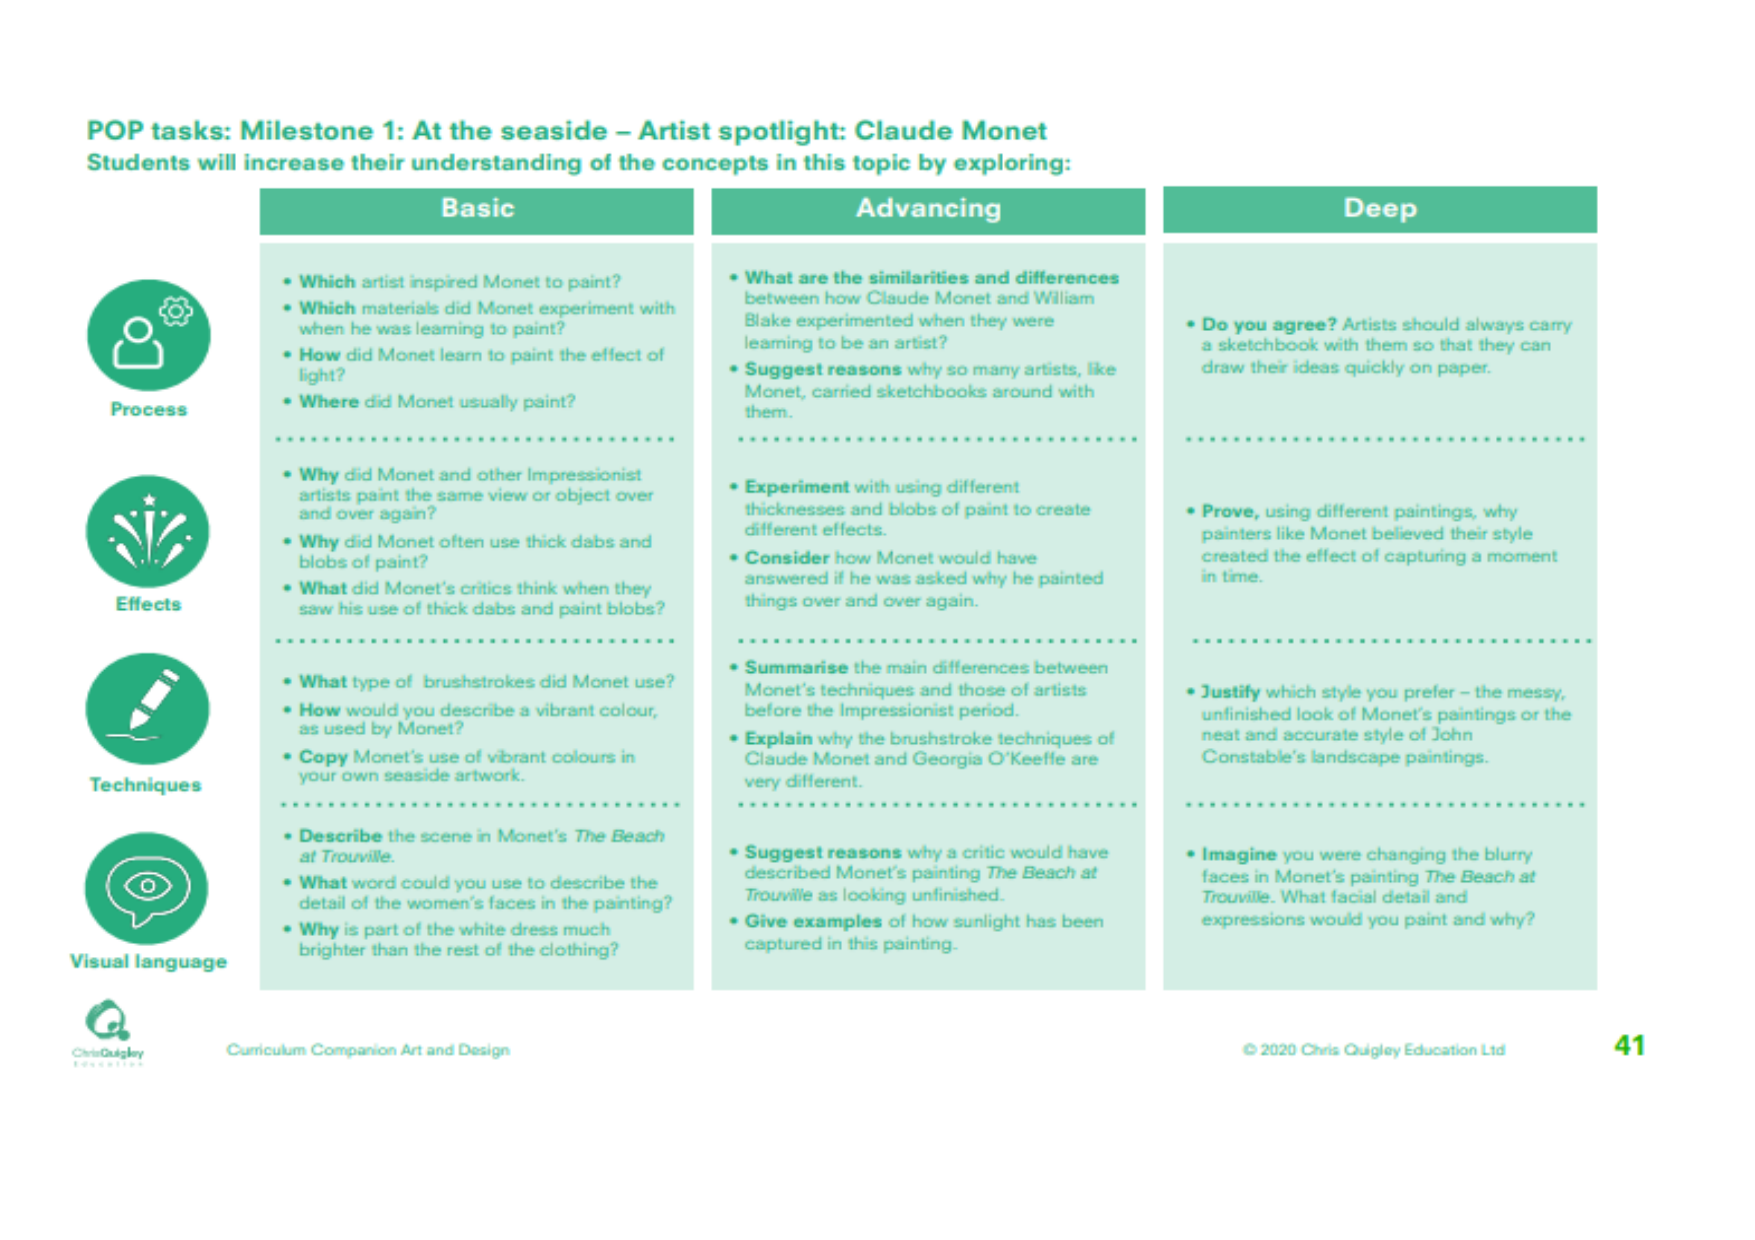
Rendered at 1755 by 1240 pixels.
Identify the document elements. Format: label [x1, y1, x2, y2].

picture [57, 65, 1666, 1082]
